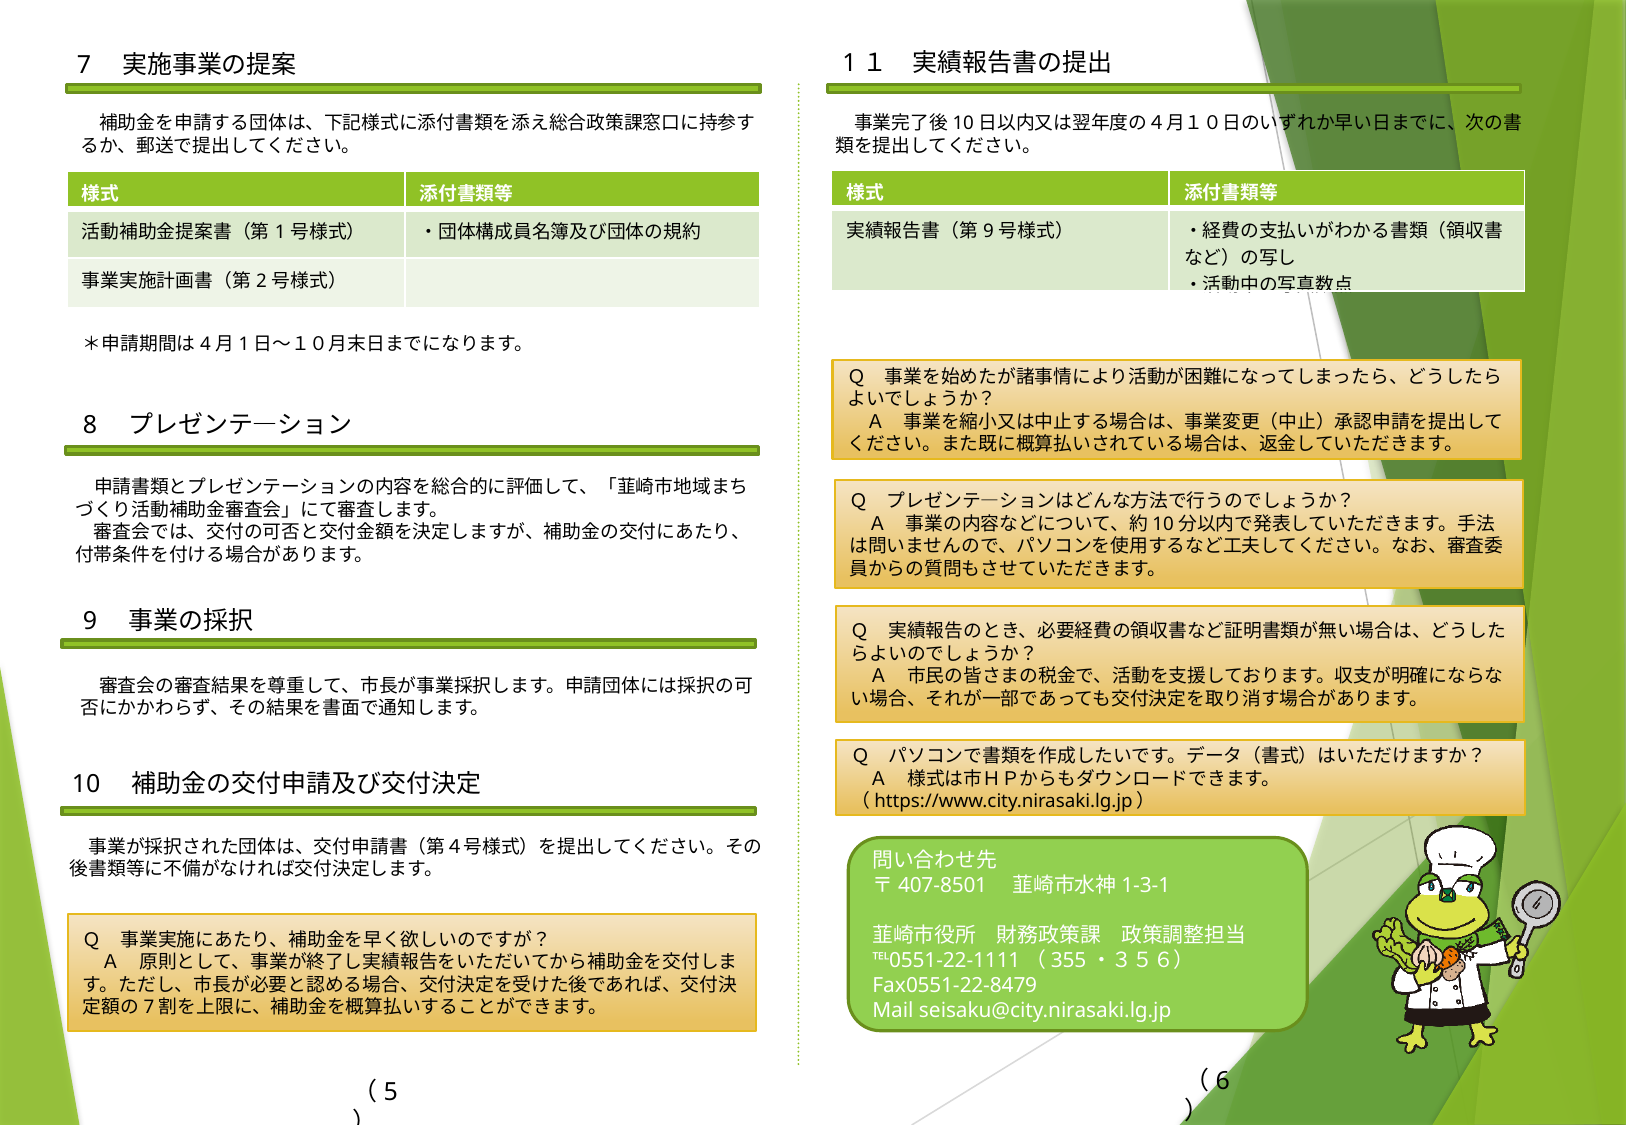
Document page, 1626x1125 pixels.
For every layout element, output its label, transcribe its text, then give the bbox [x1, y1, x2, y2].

table_cell 実績報告書（第9号様式） [832, 211, 1168, 290]
text_box Ｑ 事業を始めたが諸事情により活動が困難になってしまったら、どうしたらよいでしょうか？ Ａ 事業を縮小又は中止する場合は、事業変更（中止）承認申請を提出してください。また既に概算払いされている場合は、返金していただきます。 [831, 359, 1522, 460]
table_cell 活動補助金提案書（第1号様式） [68, 212, 404, 257]
text_box 事業完了後10日以内又は翌年度の４月１０日のいずれか早い日までに、次の書 類を提出してください。 [820, 103, 1537, 164]
text_box （6） [1169, 1057, 1273, 1125]
text_box [60, 638, 757, 649]
table_cell [406, 259, 759, 307]
text_box 問い合わせ先 〒407-8501 韮崎市水神1-3-1 韮崎市役所 財務政策課 政策調整担当 ℡0551-22-1111（355・３５６） Fax0551-22-8479 Mail seisaku@city.nirasaki.lg.jp [846, 835, 1309, 1033]
text_box [60, 806, 757, 816]
table_cell 事業実施計画書（第2号様式） [68, 259, 404, 307]
text_box 9 事業の採択 [68, 597, 371, 642]
table_header 様式 [68, 172, 404, 206]
text_box [826, 83, 1522, 94]
table_cell ・経費の支払いがわかる書類（領収書など）の写し ・活動中の写真数点 [1170, 211, 1524, 290]
text_box [65, 83, 762, 94]
table_cell ・団体構成員名簿及び団体の規約 [406, 212, 759, 257]
text_box ＊申請期間は4月1日～１０月末日までになります。 [68, 324, 657, 362]
text_box 1１ 実績報告書の提出 [827, 39, 1244, 84]
text_box 8 プレゼンテ―ション [68, 400, 461, 445]
text_box 事業が採択された団体は、交付申請書（第４号様式）を提出してください。その 後書類等に不備がなければ交付決定します。 [55, 827, 778, 887]
text_box Ｑ 事業実施にあたり、補助金を早く欲しいのですが？ Ａ 原則として、事業が終了し実績報告をいただいてから補助金を交付します。ただし、市長が必要と認める場合、交付決定を受けた後であれば、交付決定額の7割を上限に、補助金を概算払いすることができます。 [67, 913, 757, 1032]
text_box Ｑ プレゼンテ―ションはどんな方法で行うのでしょうか？ Ａ 事業の内容などについて、約10分以内で発表していただきます。手法は問いませんので、パソコンを使用するなど工夫してください。なお、審査委員からの質問もさせていただきます。 [834, 479, 1524, 589]
table_header 添付書類等 [1170, 171, 1524, 205]
text_box 7 実施事業の提案 [62, 41, 414, 86]
text_box （5） [338, 1067, 441, 1125]
text_box Ｑ 実績報告のとき、必要経費の領収書など証明書類が無い場合は、どうしたらよいのでしょうか？ Ａ 市民の皆さまの税金で、活動を支援しております。収支が明確にならない場合、それが一部であっても交付決定を取り消す場合があります。 [835, 605, 1525, 723]
table_header 様式 [832, 171, 1168, 205]
text_box 申請書類とプレゼンテーションの内容を総合的に評価して、「韮崎市地域まち づくり活動補助金審査会」にて審査します。 審査会では、交付の可否と交付金額を決定しますが、補助金の交付にあたり、 付帯条件を付ける場合があります。 [60, 467, 765, 573]
text_box 10 補助金の交付申請及び交付決定 [57, 760, 560, 806]
text_box [64, 445, 760, 456]
picture [1372, 824, 1562, 1055]
text_box Ｑ パソコンで書類を作成したいです。データ（書式）はいただけますか？ Ａ 様式は市ＨＰからもダウンロードできます。 （https://www.city.nirasaki.lg.jp） [835, 739, 1526, 816]
table_header 添付書類等 [406, 172, 759, 206]
text_box 補助金を申請する団体は、下記様式に添付書類を添え総合政策課窓口に持参す るか、郵送で提出してください。 [65, 103, 771, 164]
text_box 審査会の審査結果を尊重して、市長が事業採択します。申請団体には採択の可 否にかかわらず、その結果を書面で通知します。 [65, 666, 768, 727]
